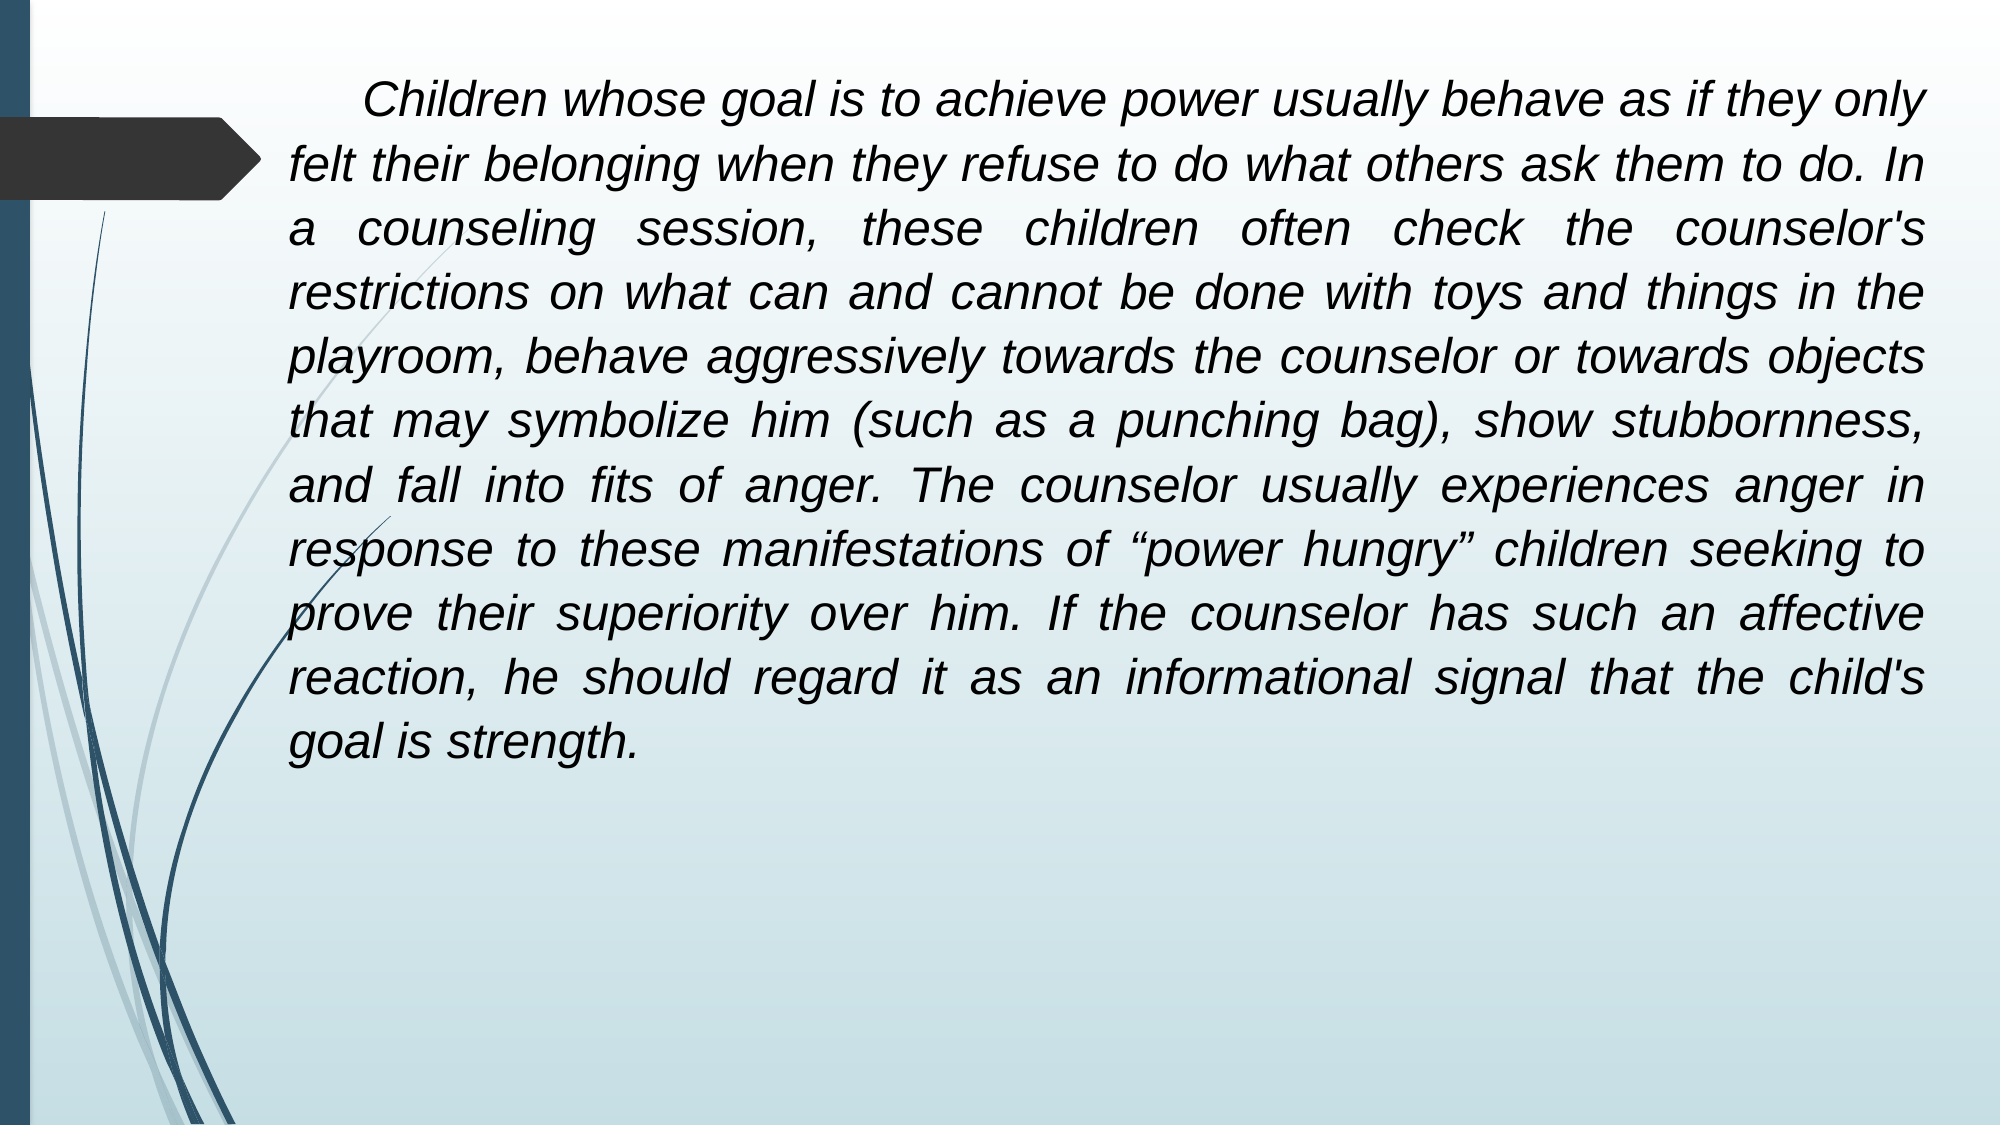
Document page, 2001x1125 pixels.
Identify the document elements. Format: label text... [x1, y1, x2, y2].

text_box Children whose goal is to achieve power usually behave as if they only felt their belonging when they refuse to do what others ask them to do. In a counseling session, these children often check the counselor's restrictions on what can and cannot be done with toys and things in the playroom, behave aggressively towards the counselor or towards objects that may symbolize him (such as a punching bag), show stubbornness, and fall into fits of anger. The counselor usually experiences anger in response to these manifestations of “power hungry” children seeking to prove their superiority over him. If the counselor has such an affective reaction, he should regard it as an informational signal that the child's goal is strength. [273, 55, 1942, 777]
